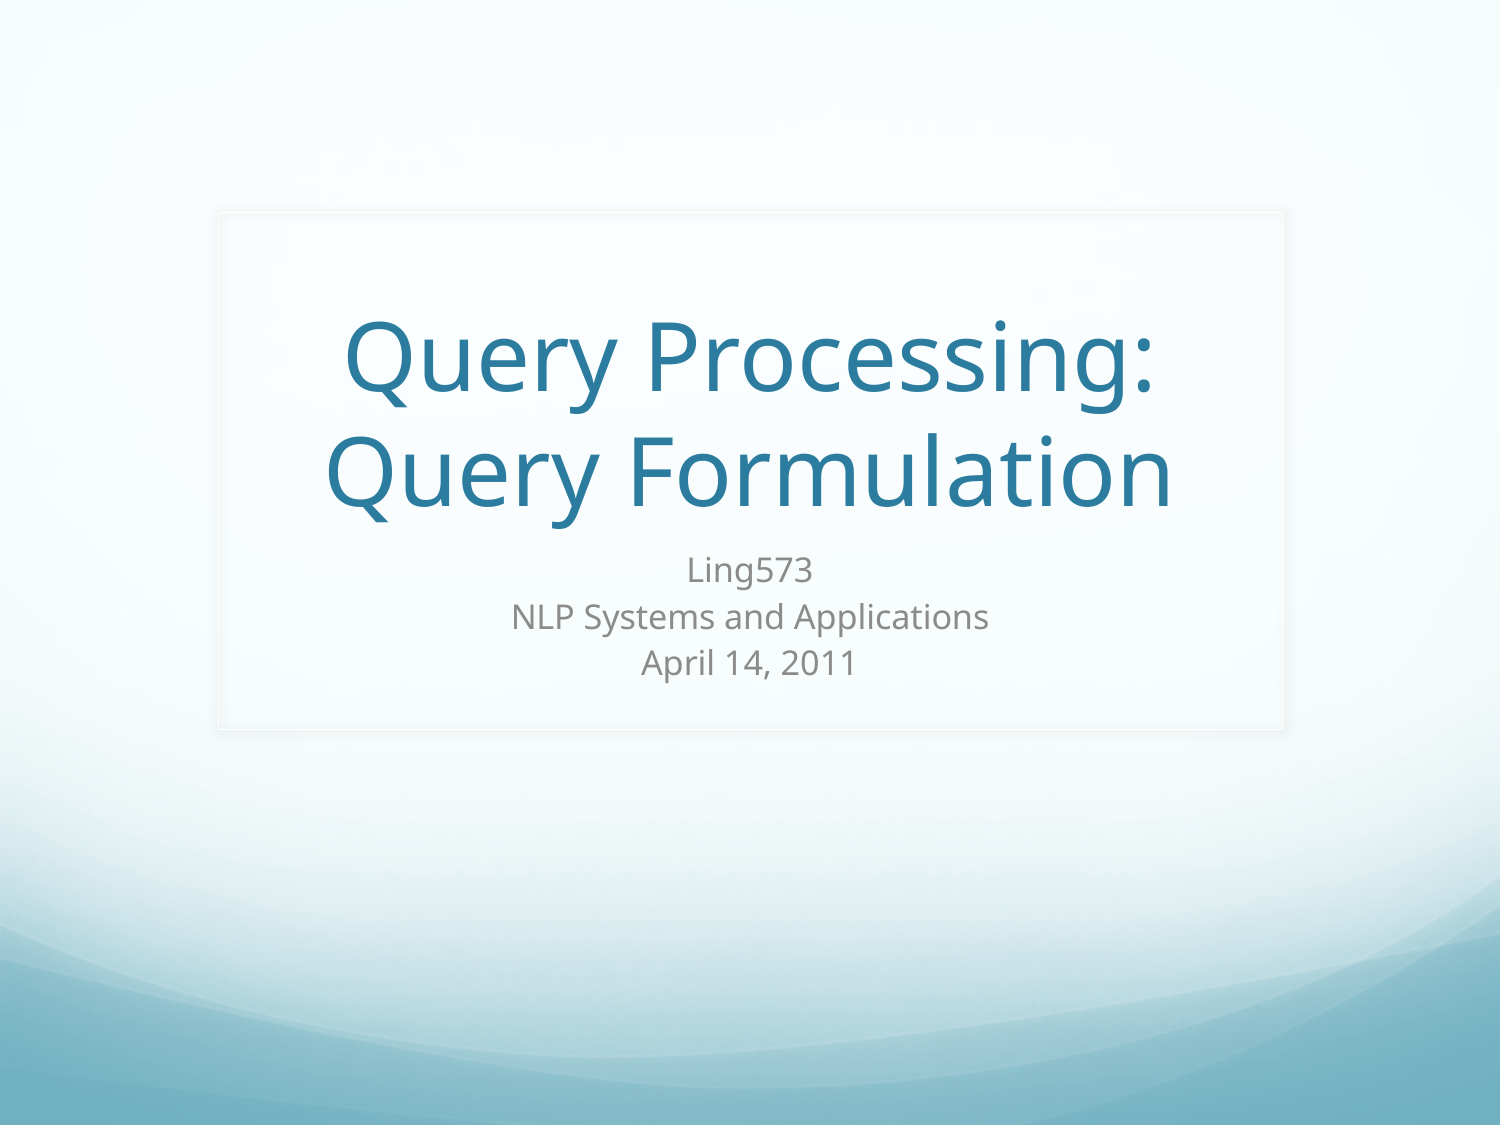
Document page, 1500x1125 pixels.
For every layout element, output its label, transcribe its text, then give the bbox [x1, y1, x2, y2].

title Query Processing: Query Formulation [217, 249, 1283, 533]
subtitle Ling573 NLP Systems and Applications April 14, 2011 [217, 541, 1283, 692]
